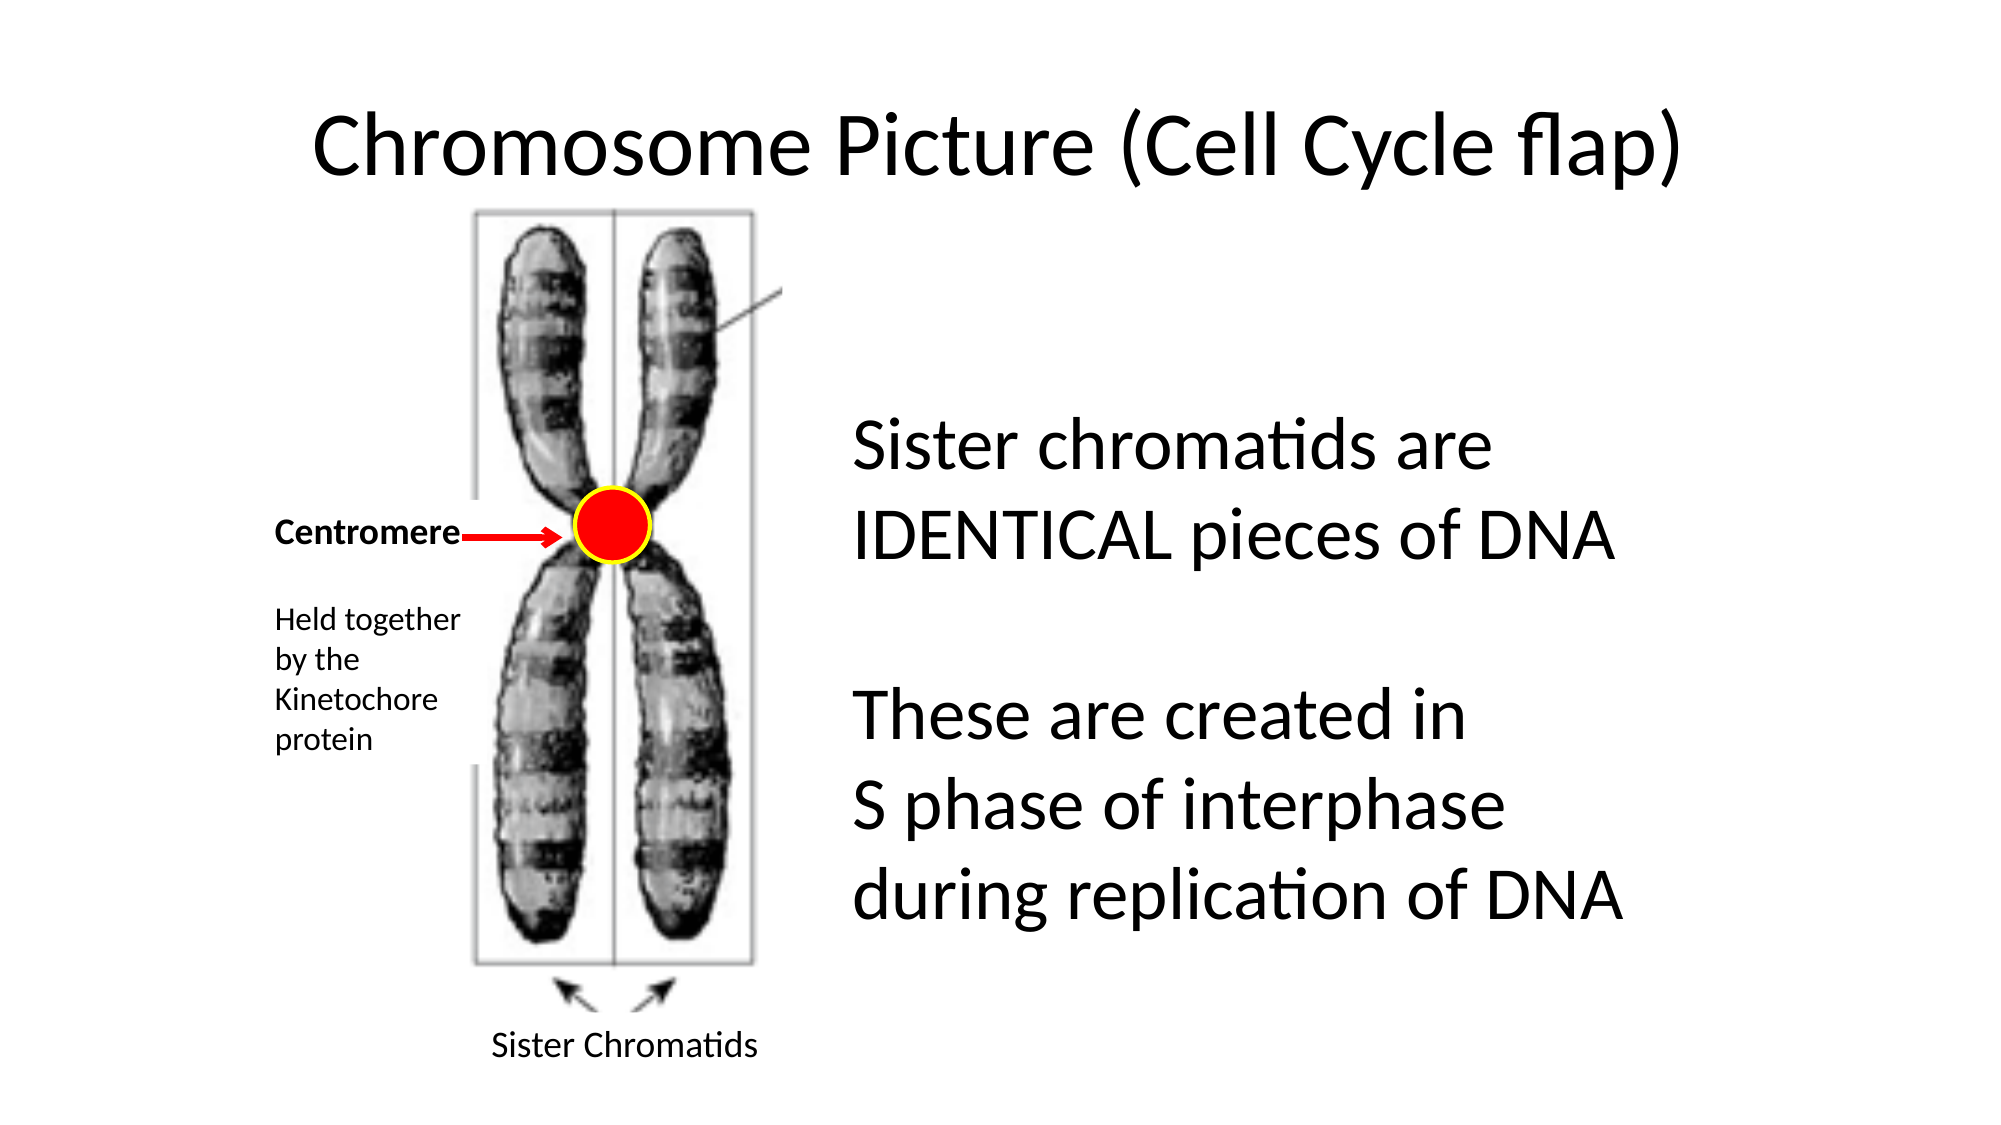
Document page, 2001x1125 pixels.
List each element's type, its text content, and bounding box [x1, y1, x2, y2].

text_box Sister chromatids are IDENTICAL pieces of DNA These are created in S phase of interphase during replication of DNA [837, 387, 1713, 943]
picture [449, 199, 783, 1068]
text_box Centromere Held together by the Kinetochore protein [259, 499, 444, 765]
title Chromosome Picture (Cell Cycle flap) [99, 45, 1900, 233]
